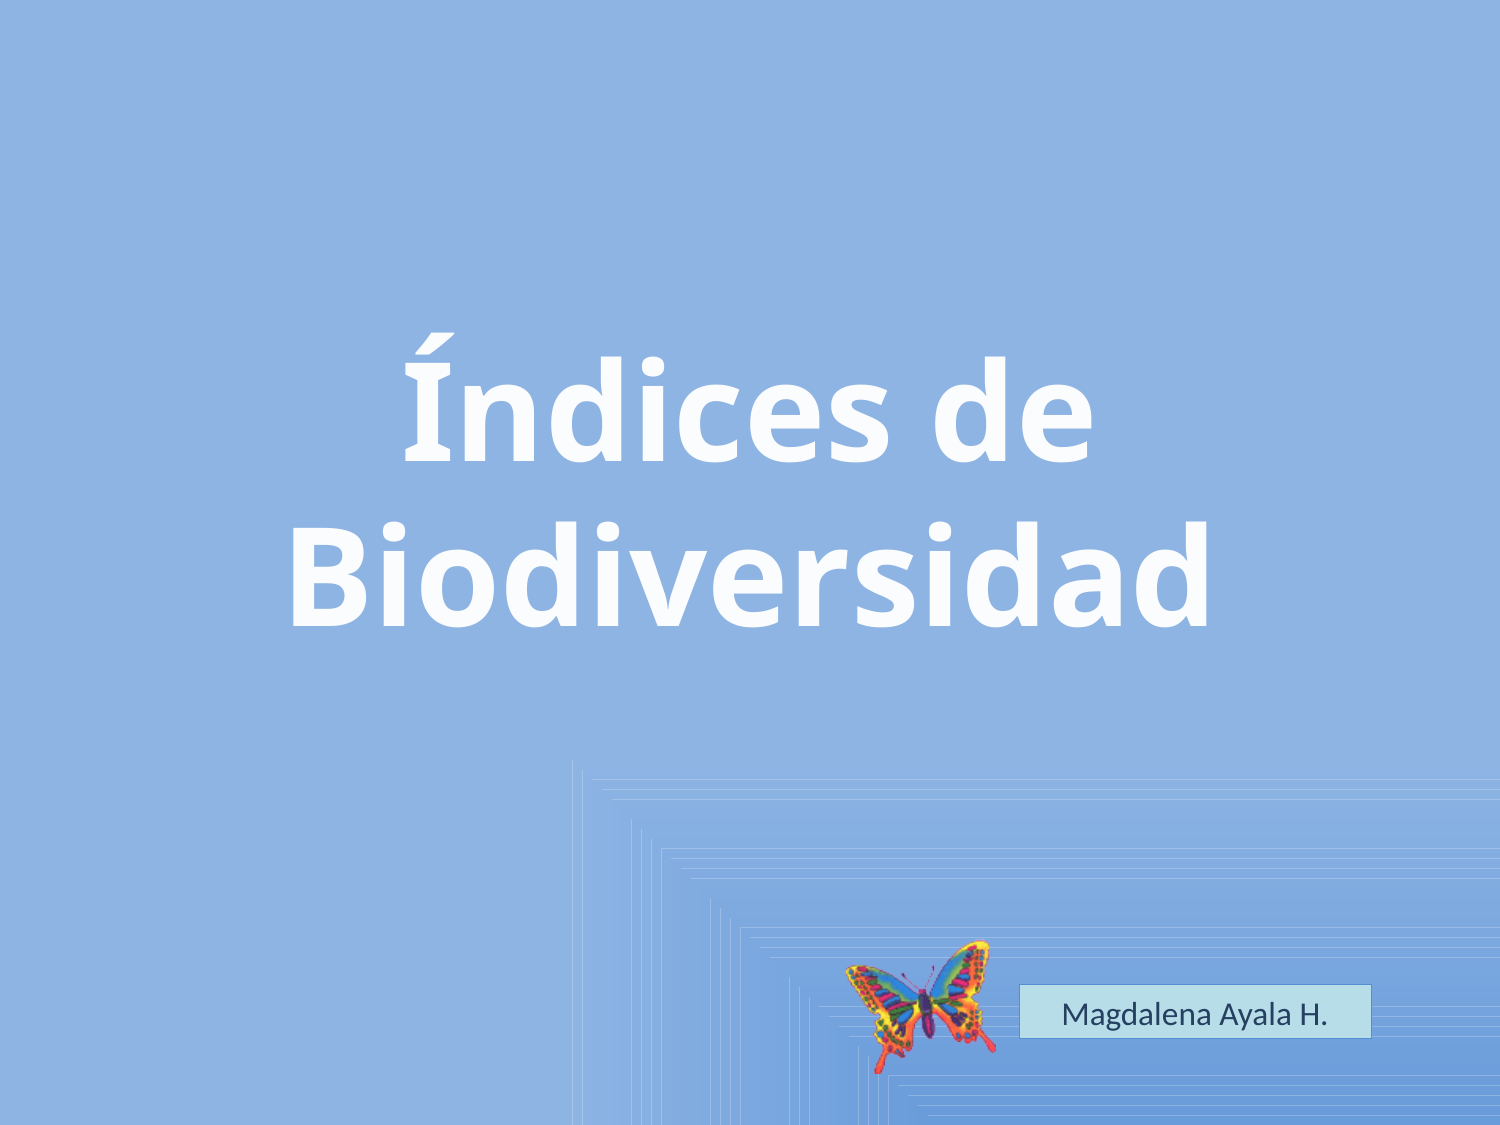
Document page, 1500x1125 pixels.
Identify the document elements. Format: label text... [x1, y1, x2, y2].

text_box Magdalena Ayala H. [1019, 984, 1372, 1039]
picture [843, 937, 996, 1074]
text_box Índices de Biodiversidad [210, 316, 1289, 661]
